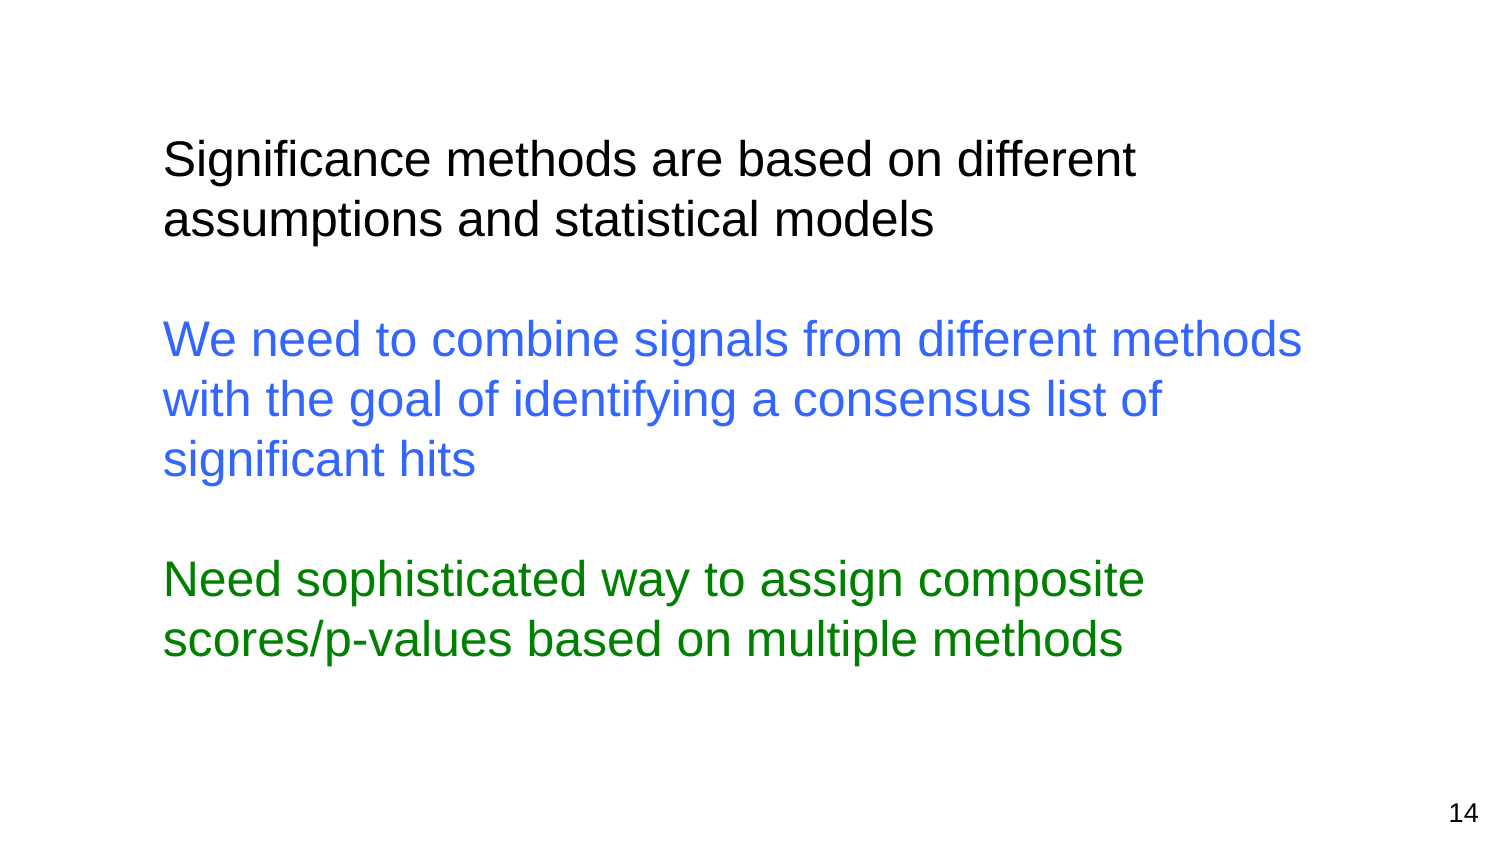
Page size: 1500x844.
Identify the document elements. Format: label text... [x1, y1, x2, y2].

slide_number ‹#› [1403, 779, 1494, 844]
text_box Significance methods are based on different assumptions and statistical models We need to combine signals from different methods with the goal of identifying a consensus list of significant hits Need sophisticated way to assign composite scores/p-values based on multiple methods [147, 111, 1332, 250]
